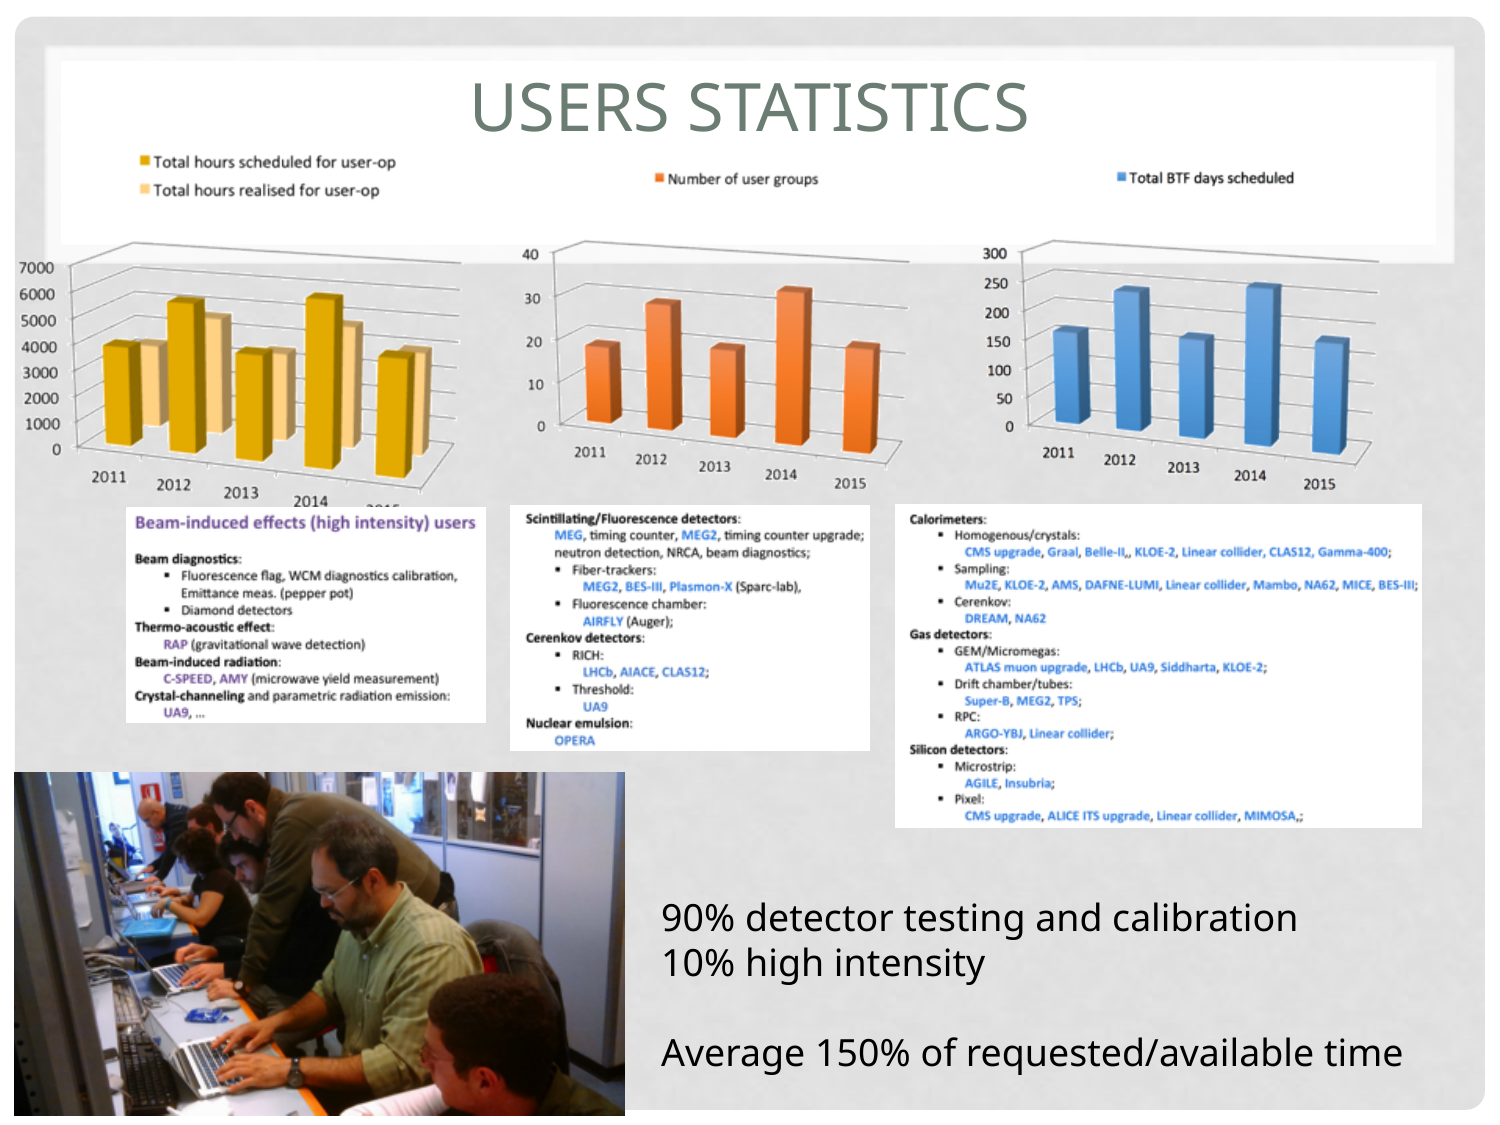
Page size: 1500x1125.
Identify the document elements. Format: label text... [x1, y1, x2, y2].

text_box 90% detector testing and calibration 10% high intensity Average 150% of requested/available time [646, 886, 1420, 1081]
picture [14, 139, 1426, 829]
picture [14, 771, 626, 1117]
title Users statistics [75, 60, 1425, 149]
